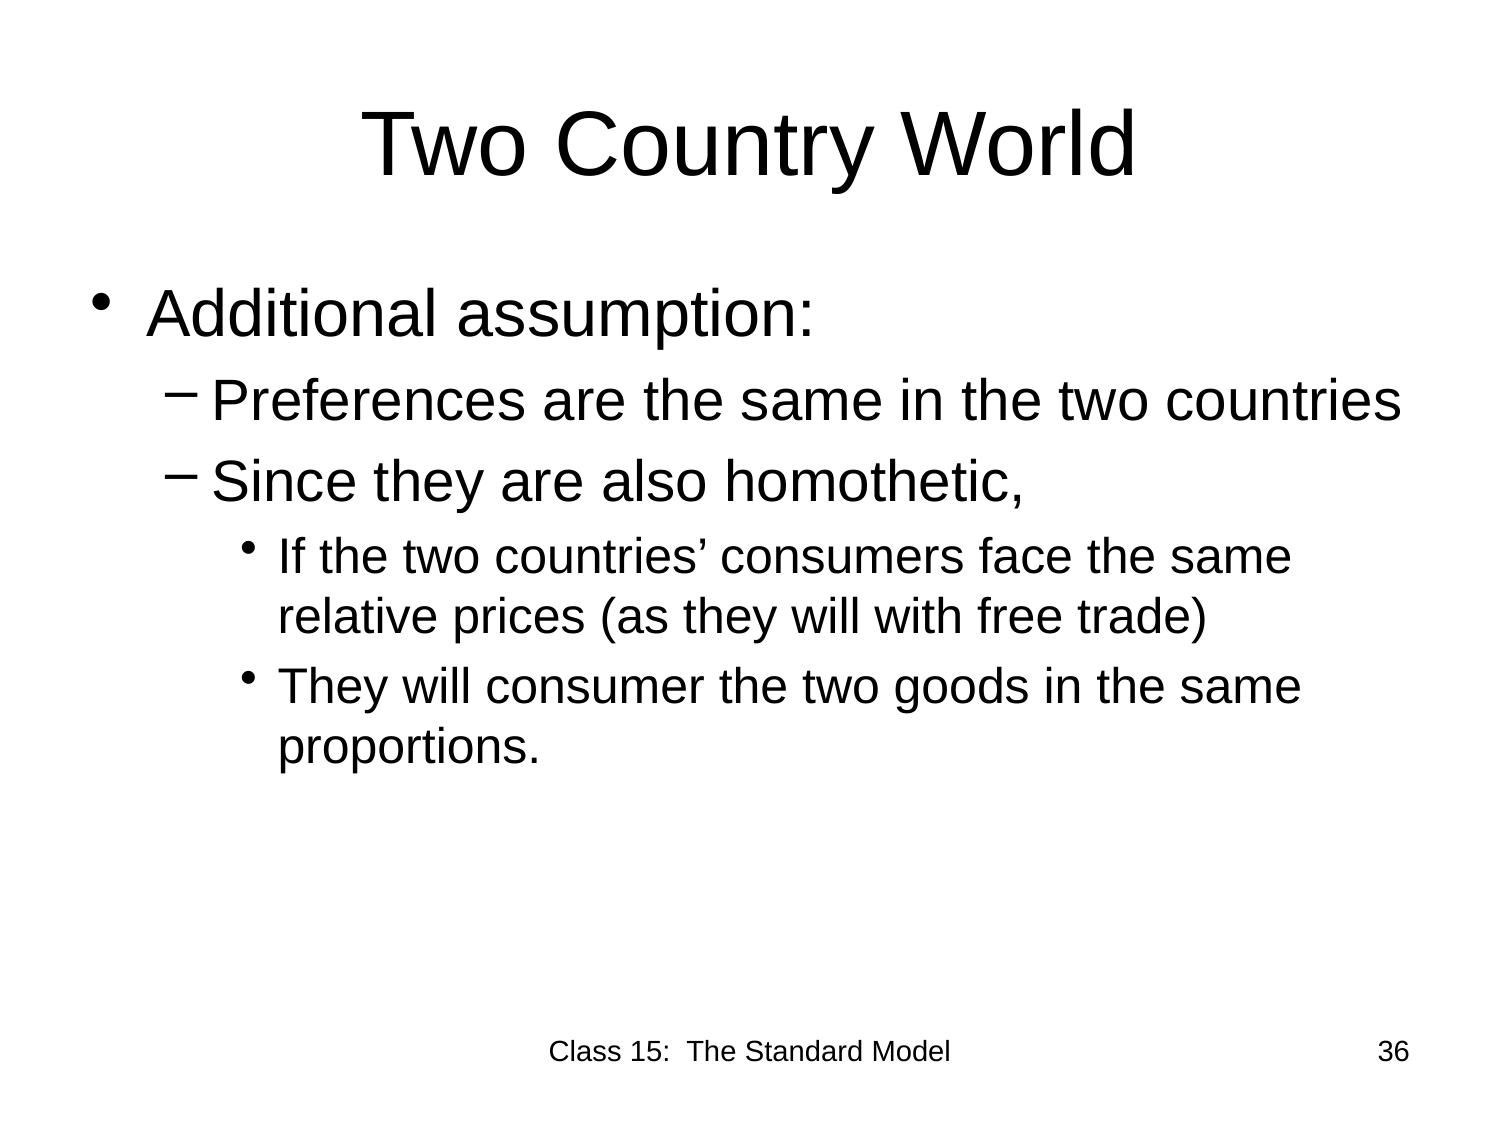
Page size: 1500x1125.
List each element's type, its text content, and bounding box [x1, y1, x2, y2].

title Two Country World [74, 44, 1426, 233]
slide_number 36 [1074, 1024, 1426, 1103]
footer Class 15: The Standard Model [512, 1024, 988, 1103]
list Additional assumption: Preferences are the same in the two countries Since they are also homothetic, If the two countries’ consumers face the same relative prices (as they will with free trade) They will consumer the two goods in the same proportions. [74, 262, 1426, 1006]
